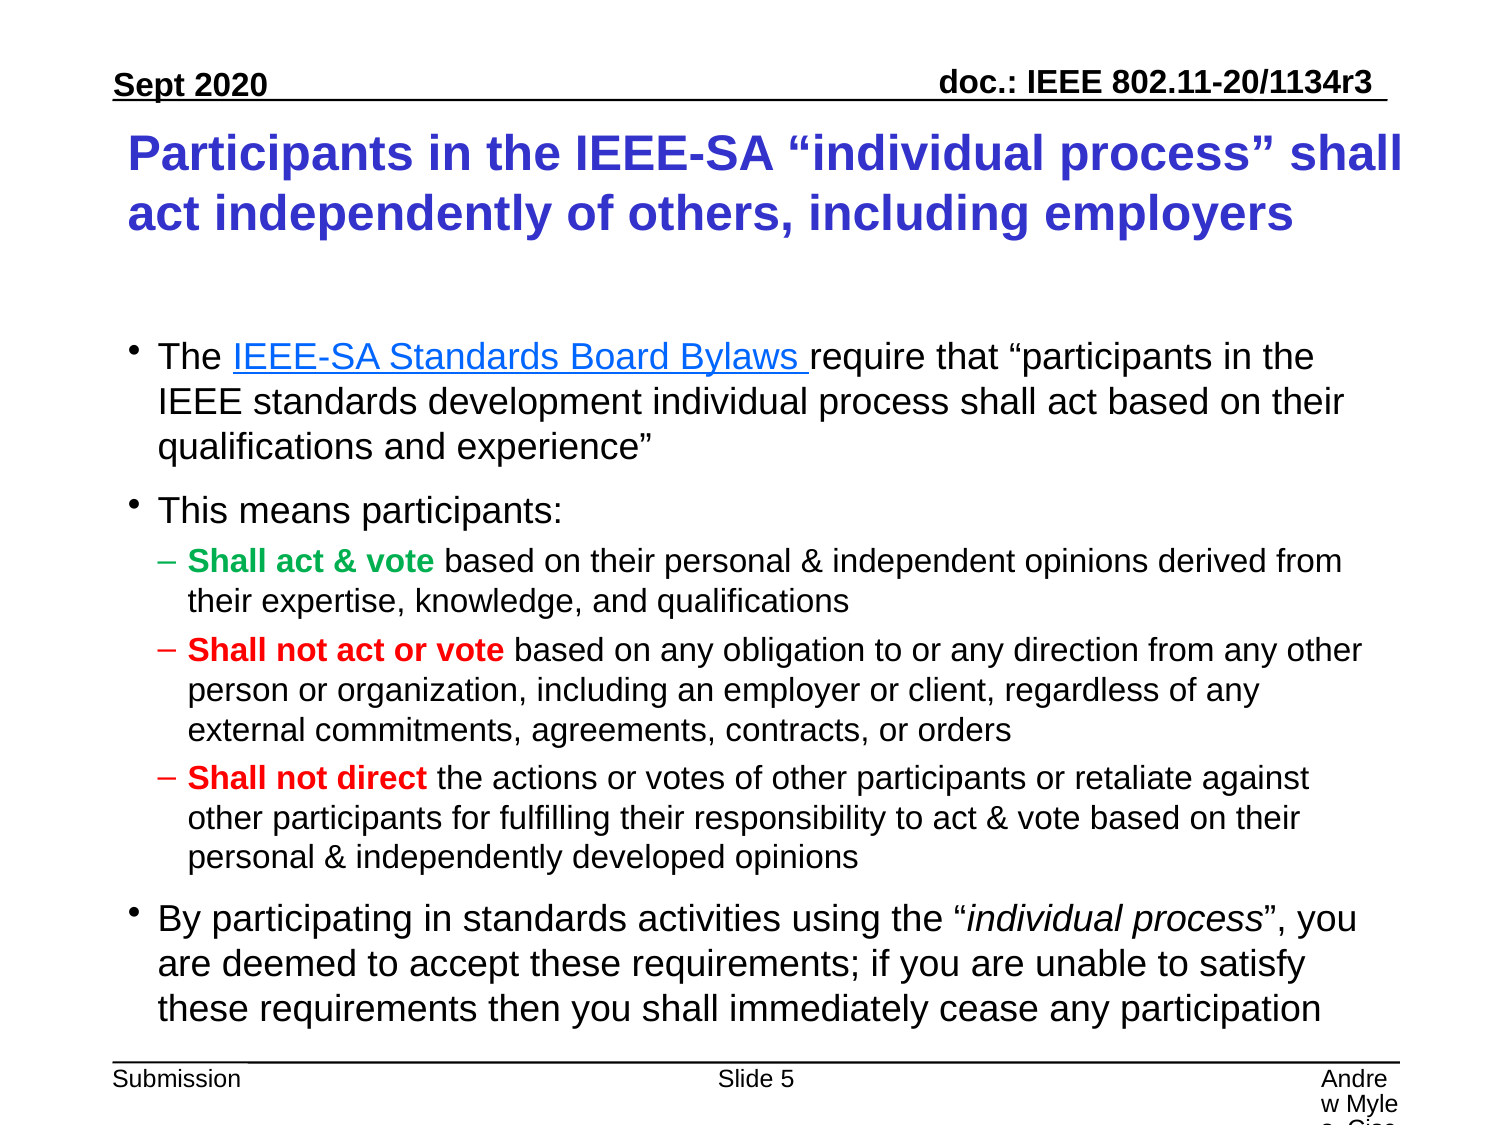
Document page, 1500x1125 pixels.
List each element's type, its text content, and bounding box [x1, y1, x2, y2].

list The IEEE-SA Standards Board Bylaws require that “participants in the IEEE standards development individual process shall act based on their qualifications and experience” This means participants: Shall act & vote based on their personal & independent opinions derived from their expertise, knowledge, and qualifications Shall not act or vote based on any obligation to or any direction from any other person or organization, including an employer or client, regardless of any external commitments, agreements, contracts, or orders Shall not direct the actions or votes of other participants or retaliate against other participants for fulfilling their responsibility to act & vote based on their personal & independently developed opinions By participating in standards activities using the “individual process”, you are deemed to accept these requirements; if you are unable to satisfy these requirements then you shall immediately cease any participation [112, 324, 1388, 1000]
slide_number Slide 5 [709, 1061, 803, 1093]
footer Andrew Myles, Cisco [1320, 1061, 1402, 1093]
title Participants in the IEEE-SA “individual process” shall act independently of others, including employers [112, 112, 1450, 288]
